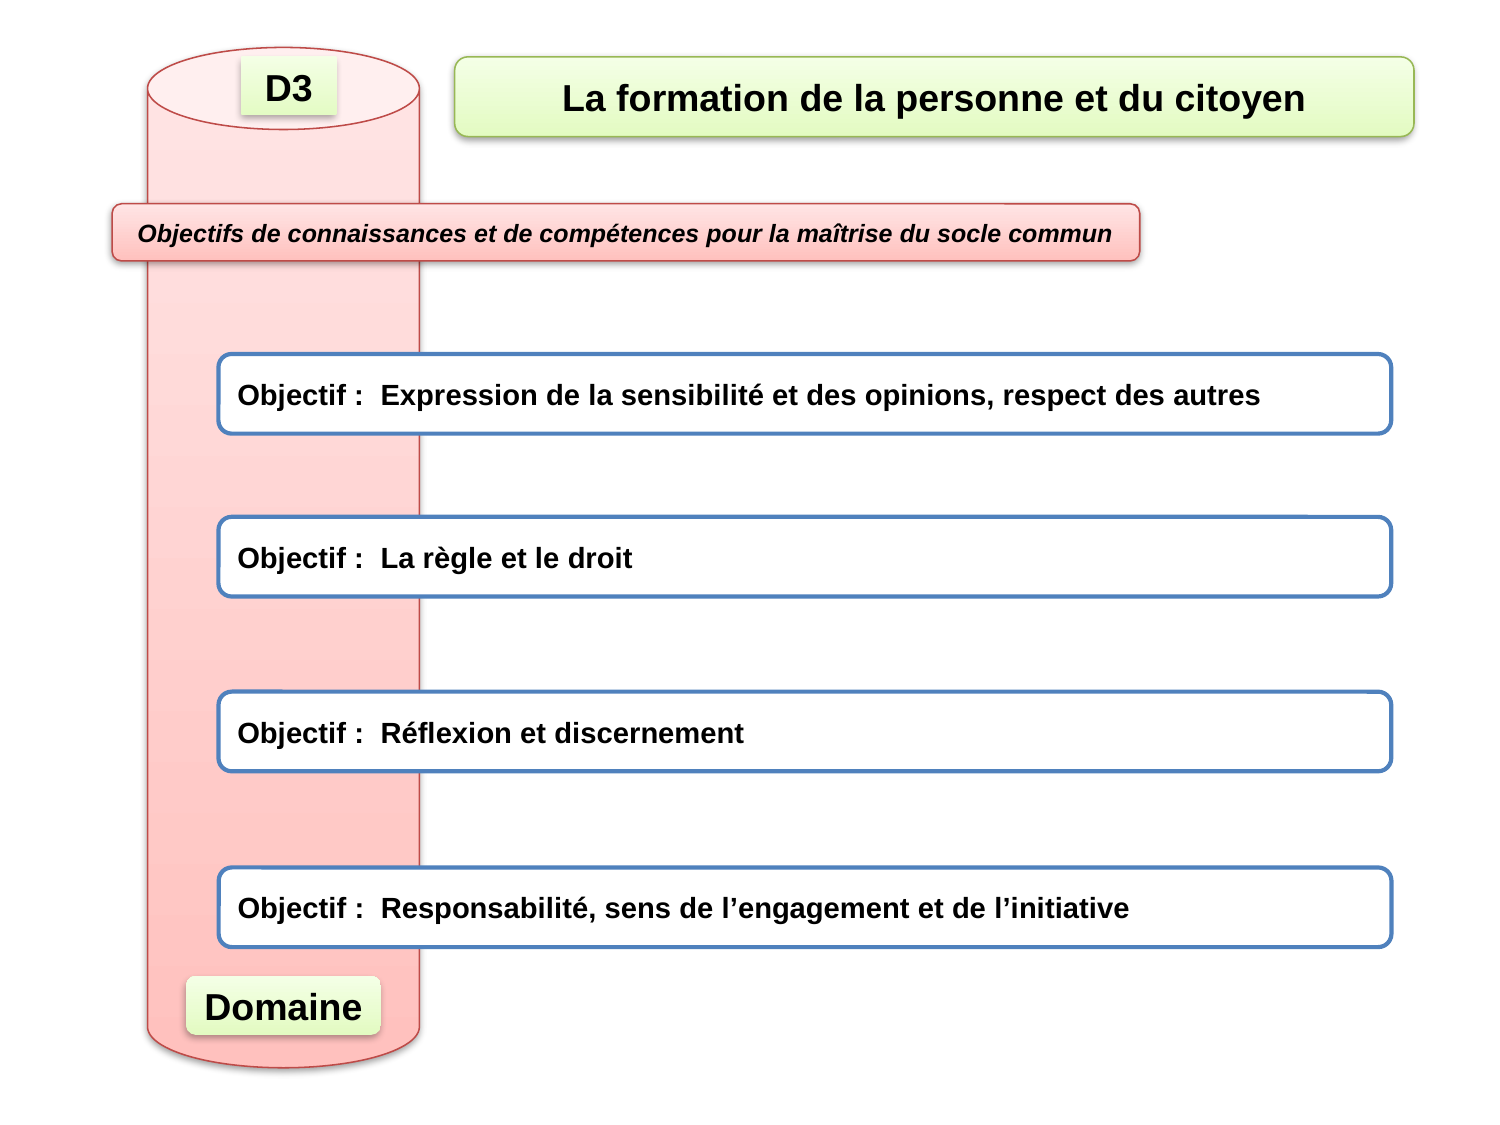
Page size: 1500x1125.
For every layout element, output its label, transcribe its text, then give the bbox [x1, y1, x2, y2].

text_box Objectif : Responsabilité, sens de l’engagement et de l’initiative [218, 867, 1392, 948]
text_box La formation de la personne et du citoyen [453, 56, 1415, 138]
text_box Domaine [185, 975, 382, 1036]
text_box D3 [241, 56, 337, 115]
text_box Objectif : Expression de la sensibilité et des opinions, respect des autres [216, 351, 1394, 436]
text_box Objectif : Réflexion et discernement [218, 691, 1392, 772]
text_box Objectifs de connaissances et de compétences pour la maîtrise du socle commun [111, 202, 1141, 262]
text_box [146, 46, 421, 201]
text_box Objectif : La règle et le droit [218, 516, 1392, 597]
text_box [146, 269, 421, 1069]
